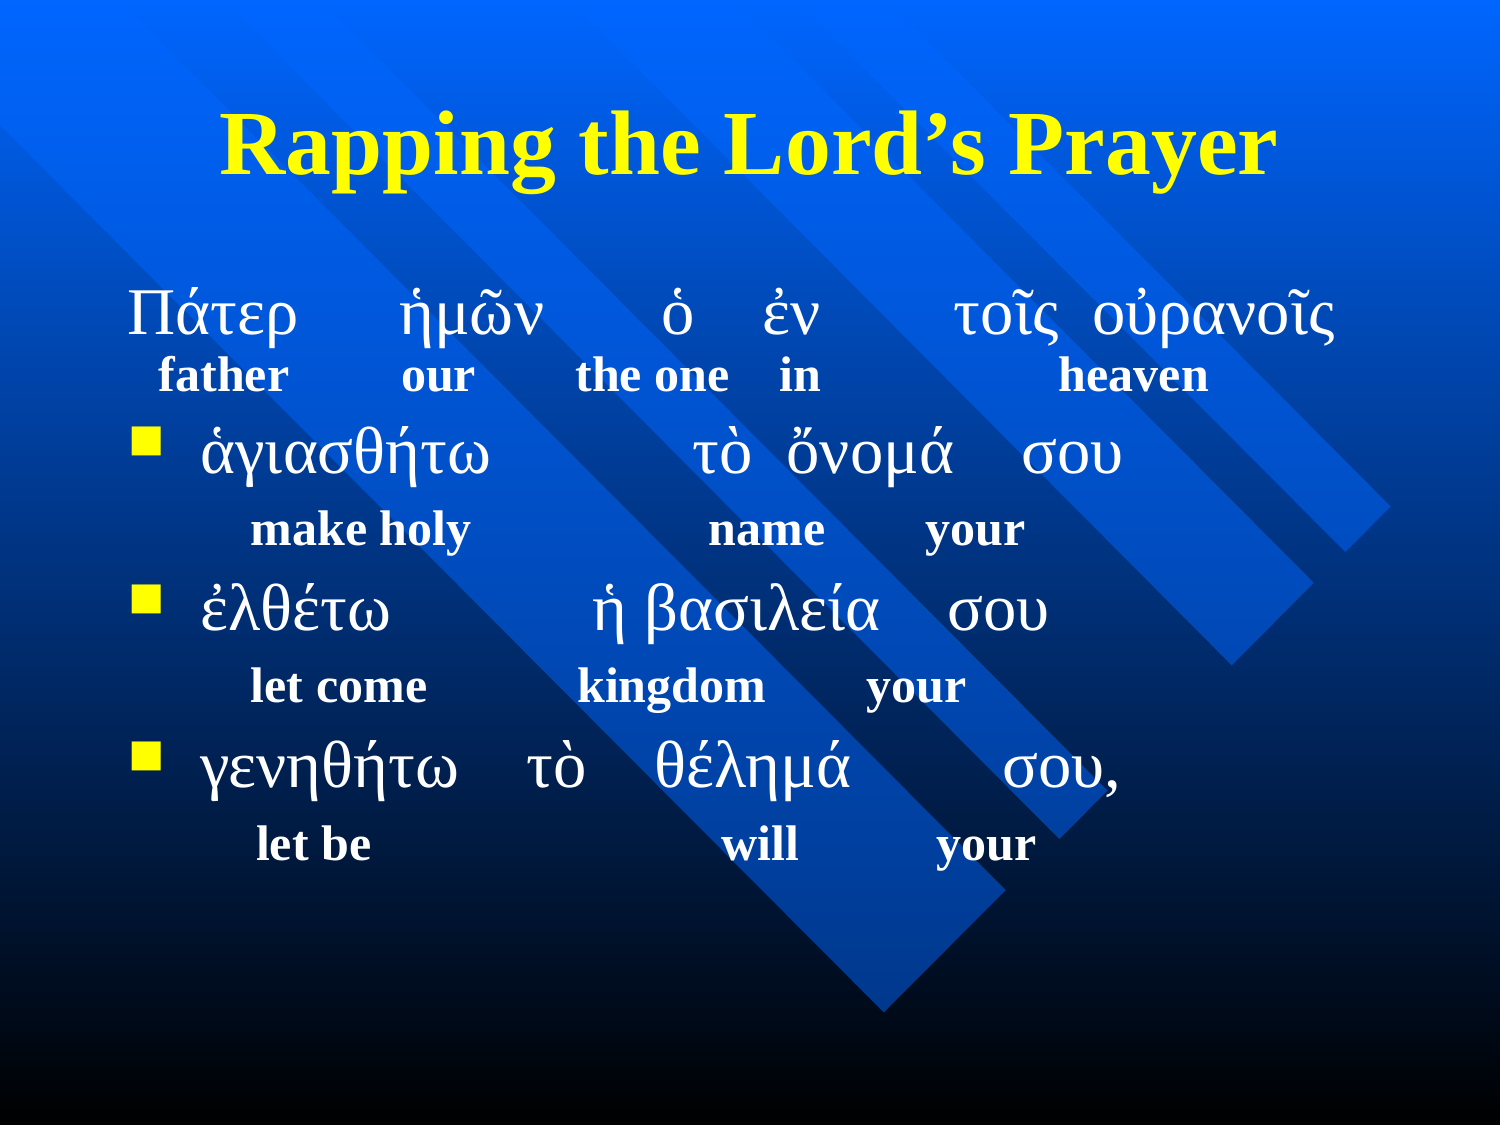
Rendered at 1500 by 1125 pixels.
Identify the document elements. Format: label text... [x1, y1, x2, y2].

title Rapping the Lord’s Prayer [112, 37, 1388, 238]
list Πάτερ ἡμῶν ὁ ἐν τοῖς οὐρανοῖς father our the one in heaven ἁγιασθήτω τὸ ὄνομά σου make holy name your ἐλθέτω ἡ βασιλεία σου let come kingdom your γενηθήτω τὸ θέλημά σου, let be will your [112, 269, 1388, 1000]
